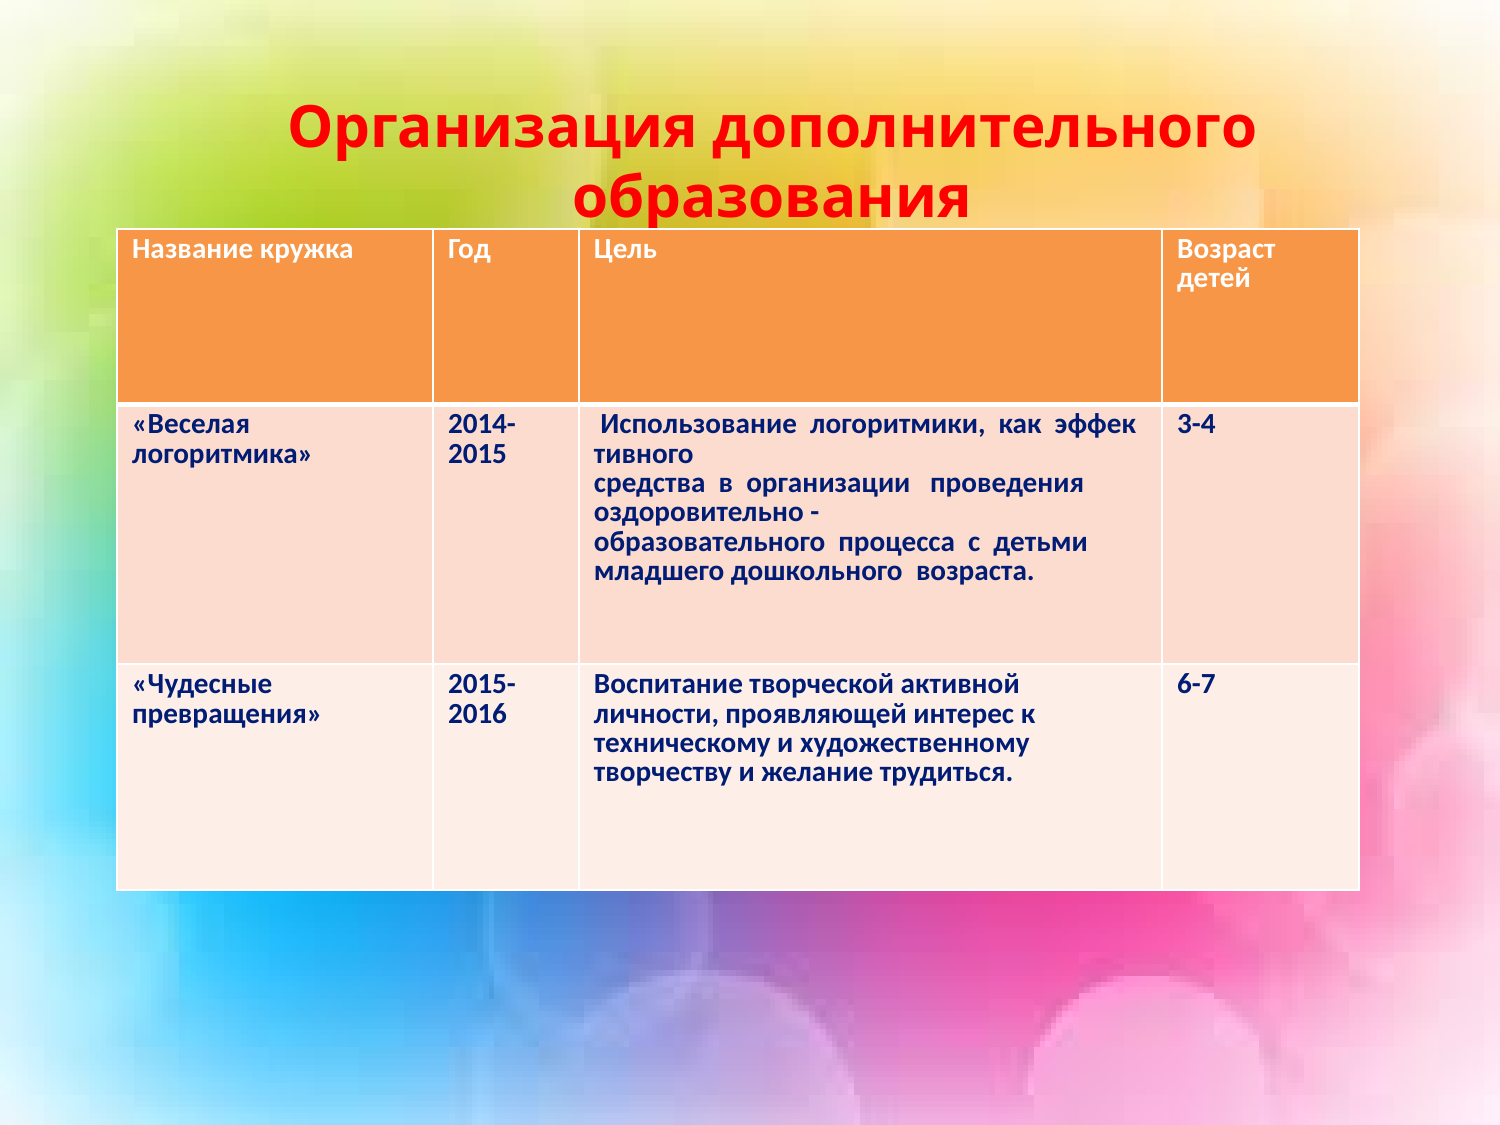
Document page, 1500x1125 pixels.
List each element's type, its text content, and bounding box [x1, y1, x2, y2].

picture [0, 0, 1500, 1125]
table_cell «Чудесные превращения» [118, 665, 432, 889]
table_cell Использование логоритмики, как эффективного средства в организации проведения оздоровительно - образовательного процесса с детьми младшего дошкольного возраста. [580, 407, 1161, 663]
table_cell 3-4 [1163, 407, 1358, 663]
table_header Год [434, 230, 578, 402]
table_header Название кружка [118, 230, 432, 402]
table_cell Воспитание творческой активной личности, проявляющей интерес к техническому и художественному творчеству и желание трудиться. [580, 665, 1161, 889]
text_box Организация дополнительного образования [199, 81, 1345, 228]
table_header Цель [580, 230, 1161, 402]
table_cell «Веселая логоритмика» [118, 407, 432, 663]
table_cell 6-7 [1163, 665, 1358, 889]
table_cell 2015-2016 [434, 665, 578, 889]
table_cell 2014-2015 [434, 407, 578, 663]
table_header Возраст детей [1163, 230, 1358, 402]
